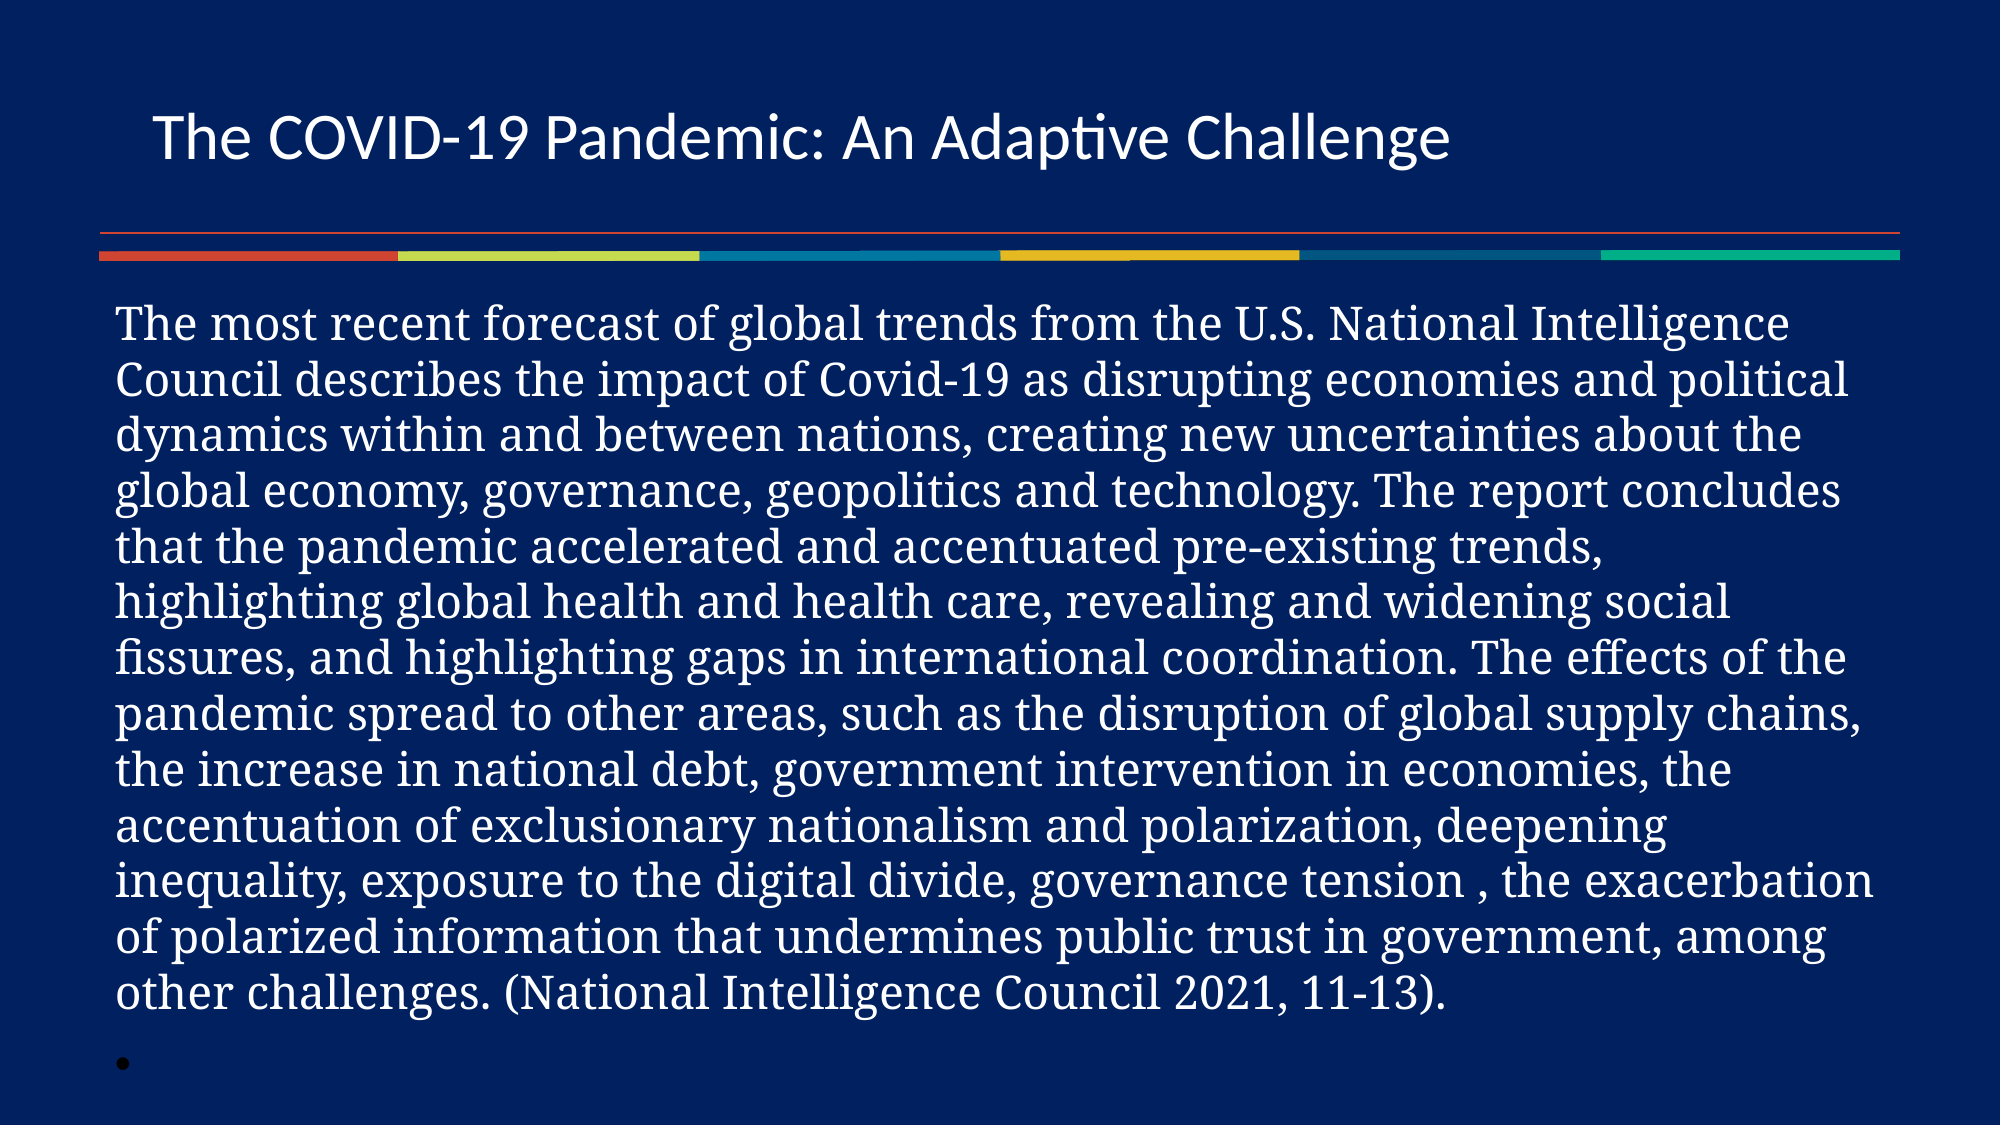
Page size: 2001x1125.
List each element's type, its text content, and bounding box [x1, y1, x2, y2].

picture [99, 250, 137, 261]
picture [1863, 250, 1900, 261]
list The most recent forecast of global trends from the U.S. National Intelligence Council describes the impact of Covid-19 as disrupting economies and political dynamics within and between nations, creating new uncertainties about the global economy, governance, geopolitics and technology. The report concludes that the pandemic accelerated and accentuated pre-existing trends, highlighting global health and health care, revealing and widening social fissures, and highlighting gaps in international coordination. The effects of the pandemic spread to other areas, such as the disruption of global supply chains, the increase in national debt, government intervention in economies, the accentuation of exclusionary nationalism and polarization, deepening inequality, exposure to the digital divide, governance tension , the exacerbation of polarized information that undermines public trust in government, among other challenges. (National Intelligence Council 2021, 11-13). [99, 286, 1900, 1029]
title The COVID-19 Pandemic: An Adaptive Challenge [137, 59, 1863, 278]
